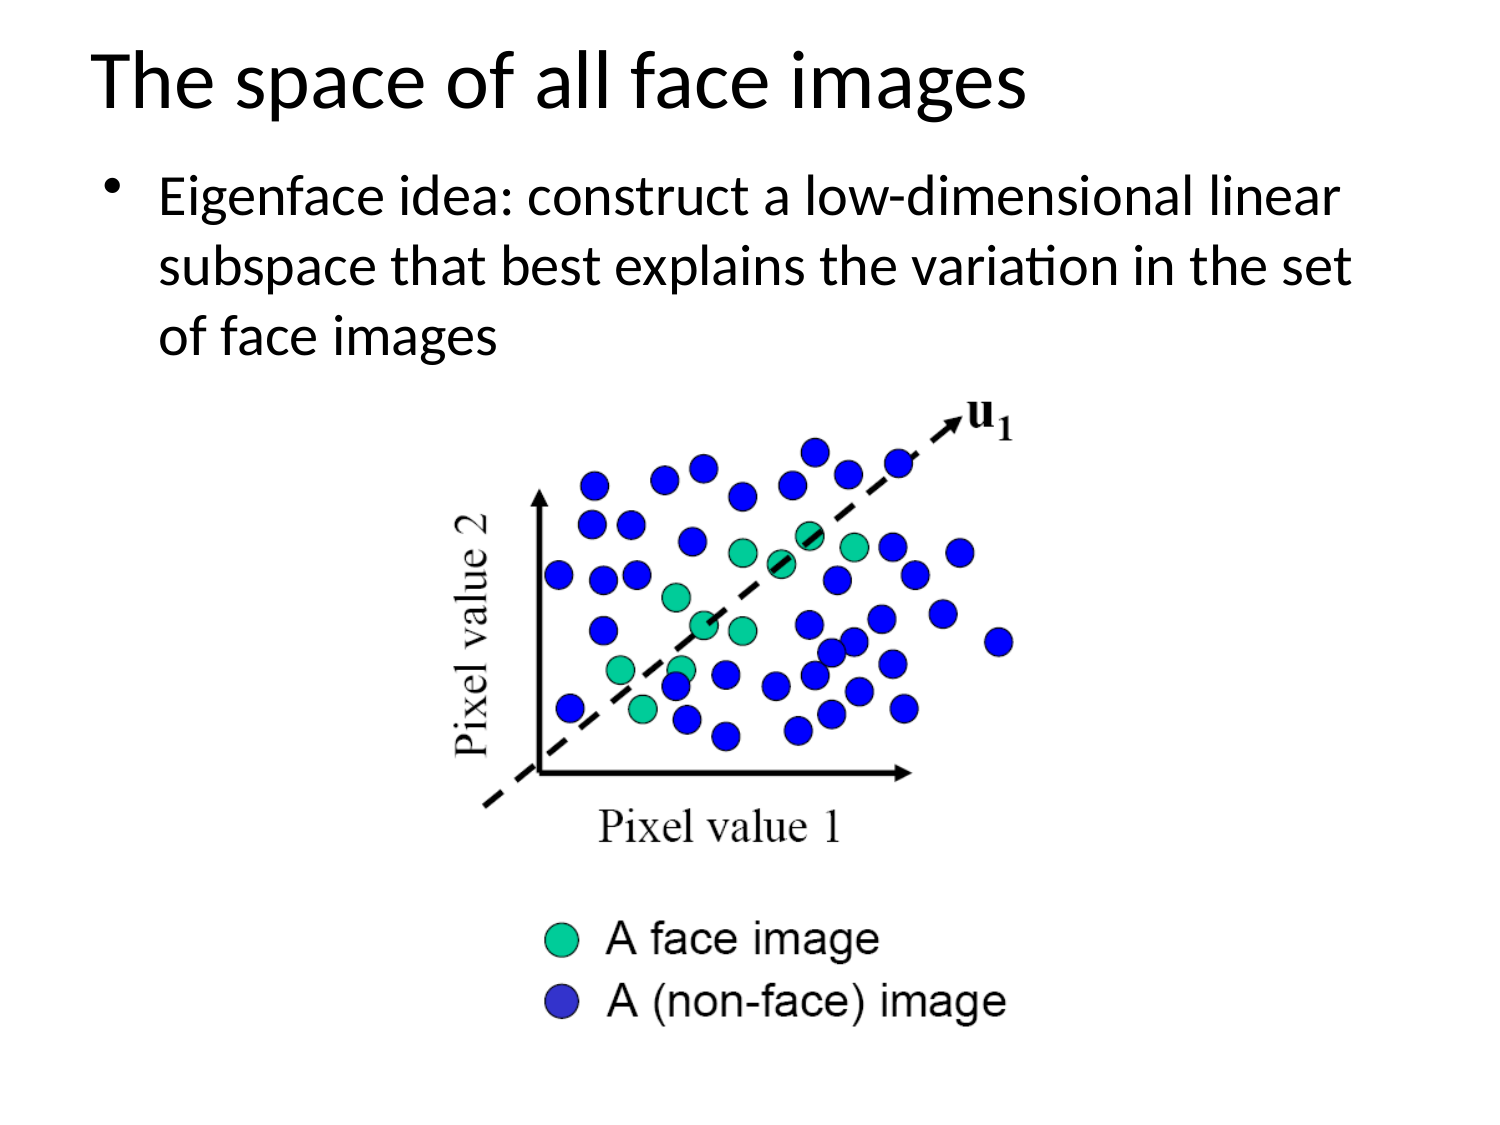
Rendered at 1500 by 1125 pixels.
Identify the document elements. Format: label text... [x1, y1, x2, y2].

title The space of all face images [74, 0, 1426, 151]
list Eigenface idea: construct a low-dimensional linear subspace that best explains the variation in the set of face images [87, 149, 1401, 1051]
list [424, 362, 1051, 1079]
